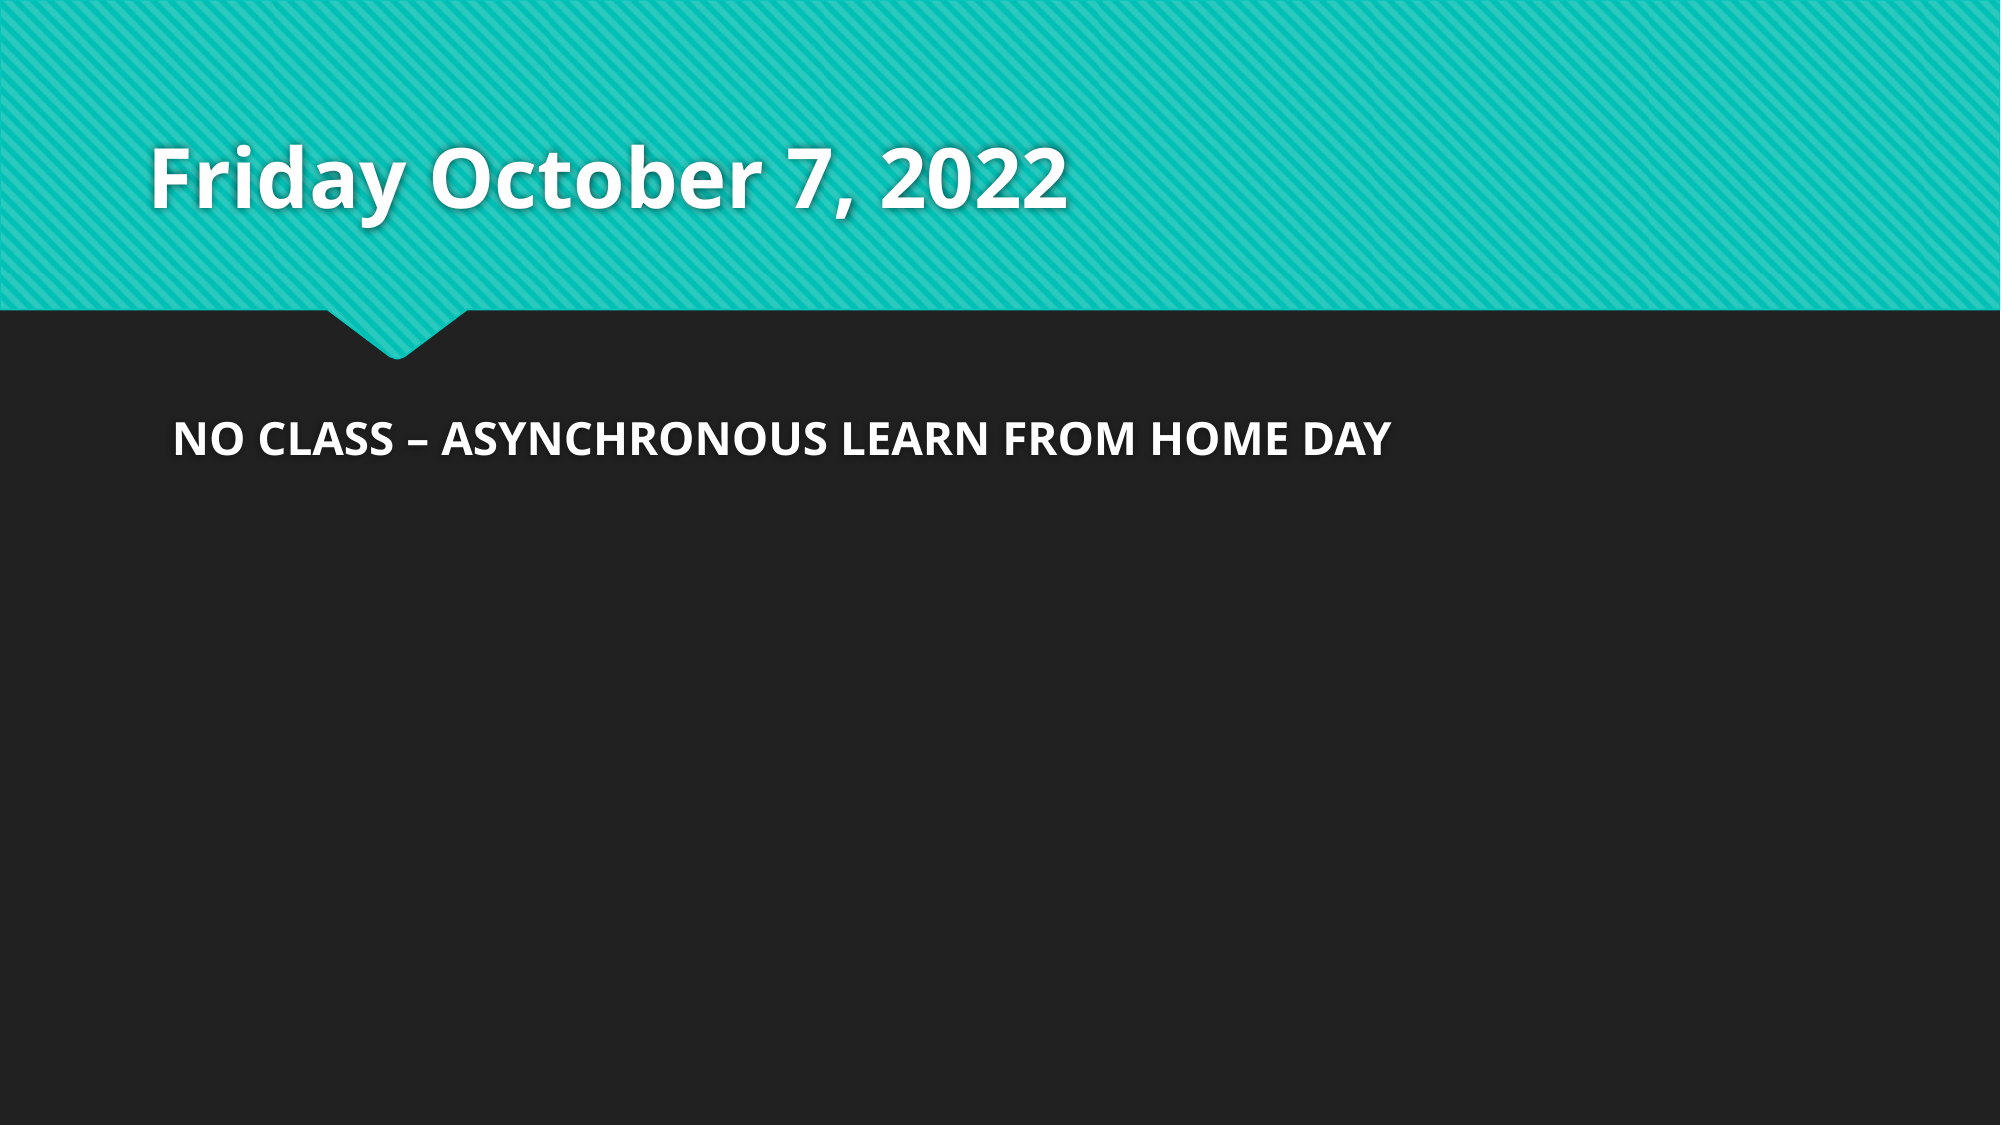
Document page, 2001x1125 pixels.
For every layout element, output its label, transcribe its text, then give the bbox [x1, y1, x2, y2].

list NO CLASS – ASYNCHRONOUS LEARN FROM HOME DAY [134, 317, 1866, 622]
title Friday October 7, 2022 [132, 73, 1868, 233]
